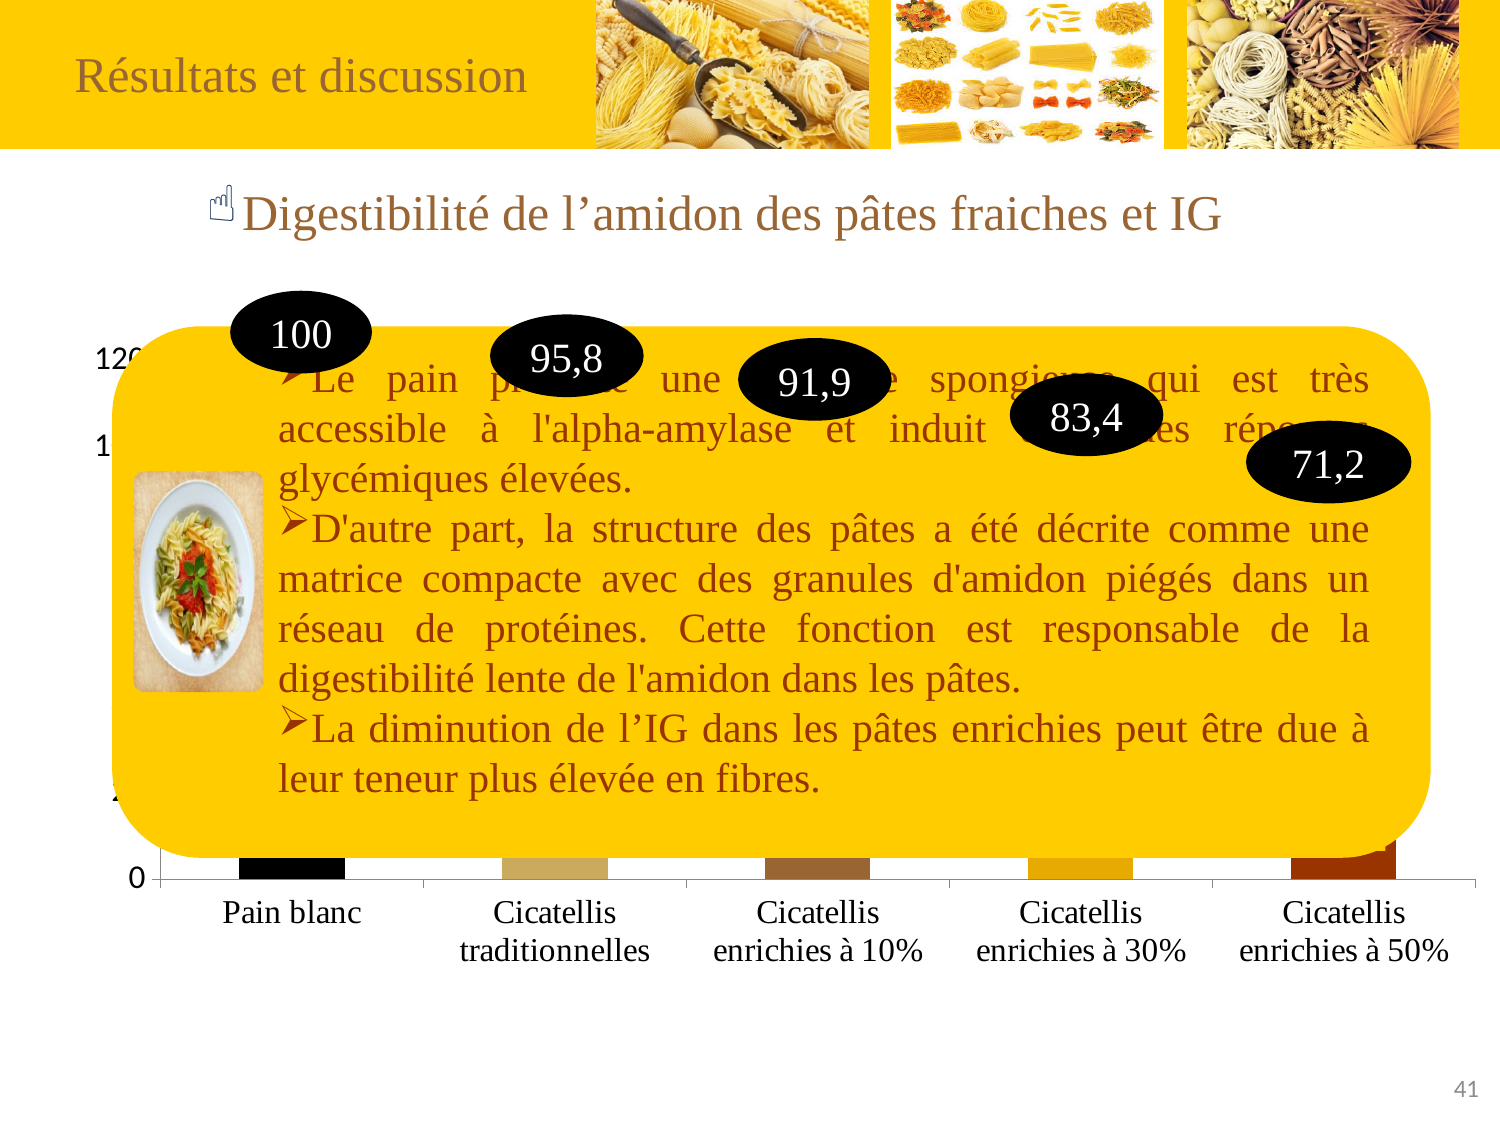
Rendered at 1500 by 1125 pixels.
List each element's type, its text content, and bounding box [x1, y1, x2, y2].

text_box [111, 326, 1431, 859]
chart [58, 337, 1500, 1067]
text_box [0, 0, 1500, 150]
text_box Digestibilité de l’amidon des pâtes fraiches et IG [41, 172, 1394, 248]
text_box 95,8 [512, 312, 621, 324]
text_box 100 [229, 288, 373, 324]
slide_number 41 [1144, 1074, 1495, 1118]
